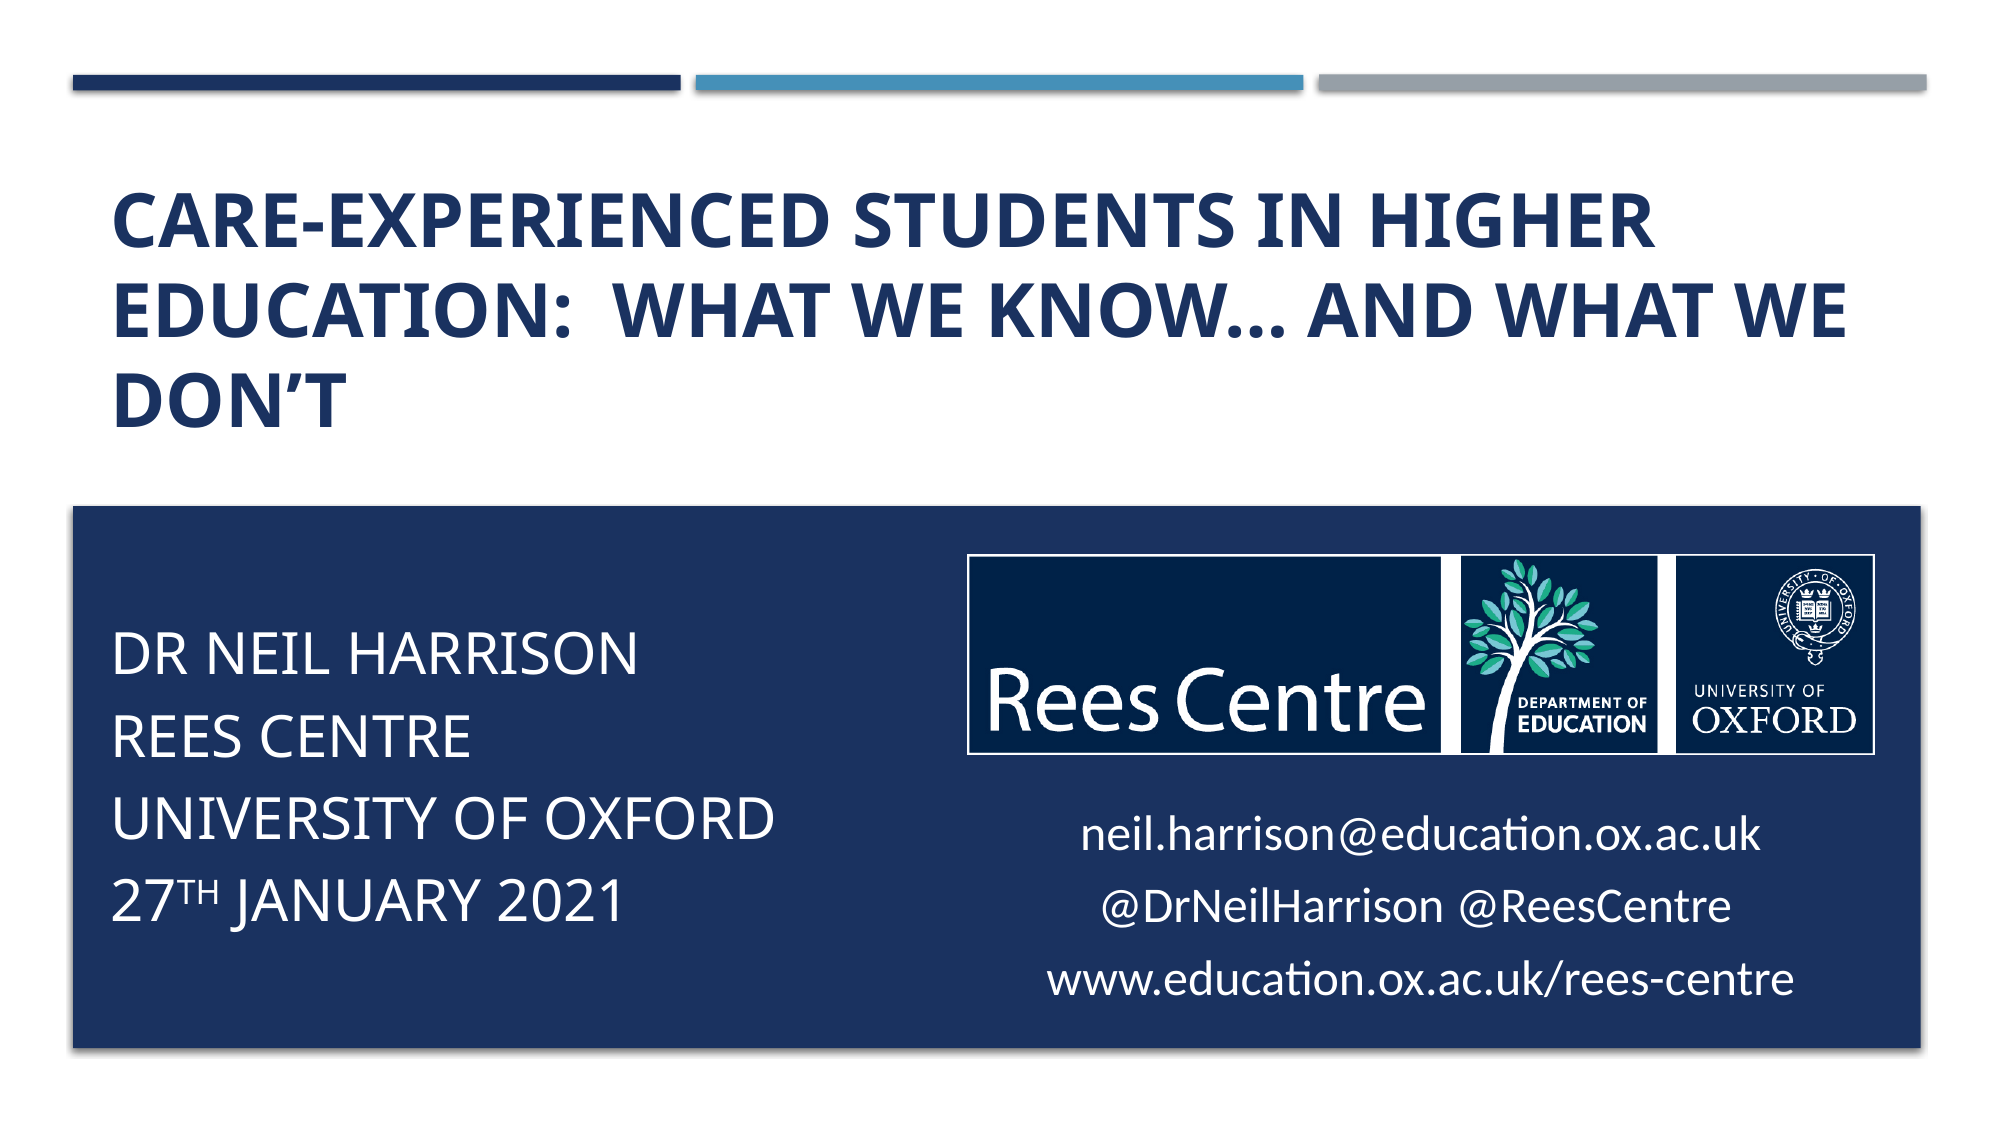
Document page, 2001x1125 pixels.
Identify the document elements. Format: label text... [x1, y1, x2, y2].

title Care-experienced students in higher education: what we know… and what we don’t [95, 167, 1899, 450]
picture [967, 554, 1875, 755]
text_box neil.harrison@education.ox.ac.uk @DrNeilHarrison @ReesCentre www.education.ox.ac.uk/rees-centre [967, 792, 1875, 1013]
subtitle Dr Neil Harrison Rees Centre University of Oxford 27th January 2021 [95, 608, 936, 979]
